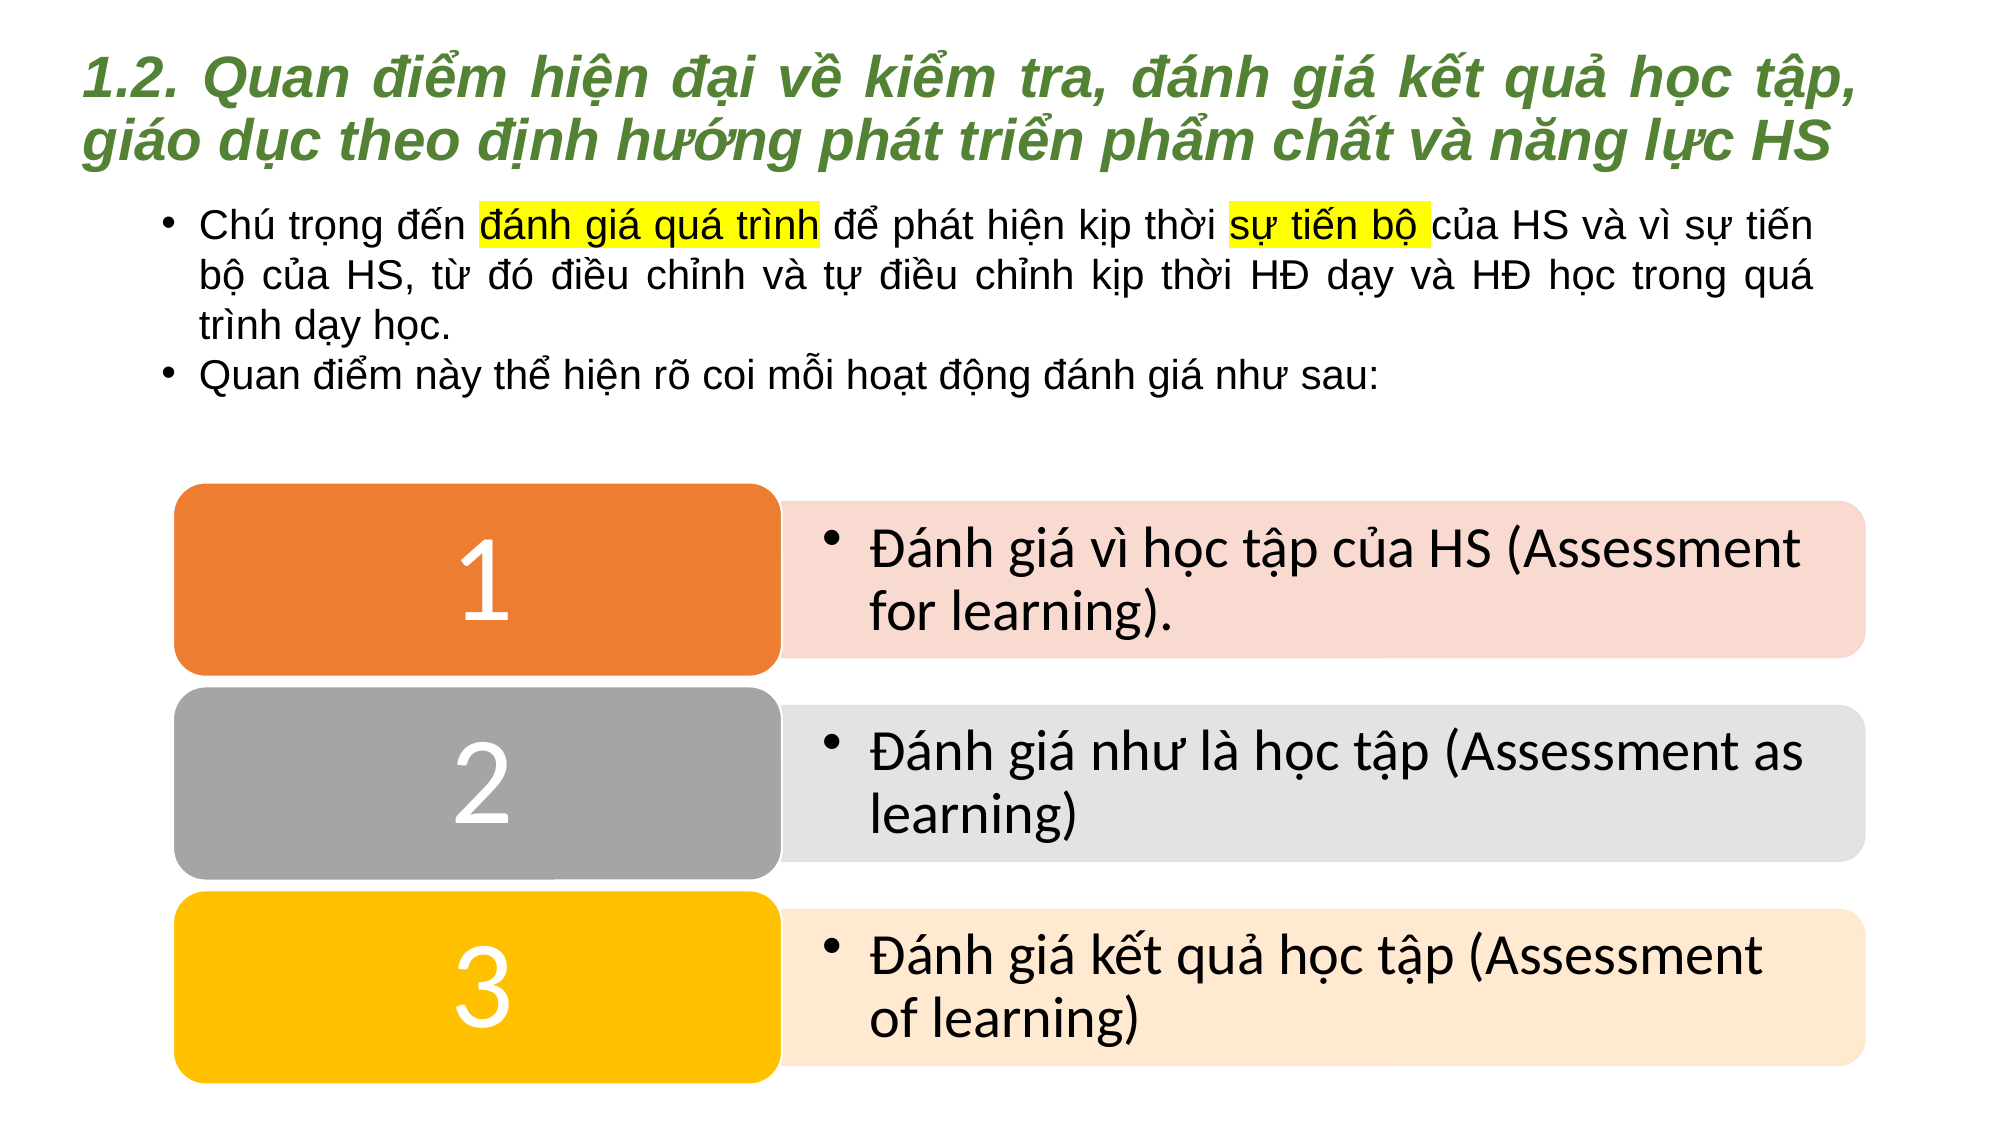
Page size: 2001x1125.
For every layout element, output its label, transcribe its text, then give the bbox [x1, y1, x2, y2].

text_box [173, 482, 1865, 1085]
title 1.2. Quan điểm hiện đại về kiểm tra, đánh giá kết quả học tập, giáo dục theo định hướng phát triển phẩm chất và năng lực HS [67, 56, 1876, 164]
list Chú trọng đến đánh giá quá trình để phát hiện kịp thời sự tiến bộ của HS và vì sự tiến bộ của HS, từ đó điều chỉnh và tự điều chỉnh kịp thời HĐ dạy và HĐ học trong quá trình dạy học. Quan điểm này thể hiện rõ coi mỗi hoạt động đánh giá như sau: [146, 189, 1829, 435]
